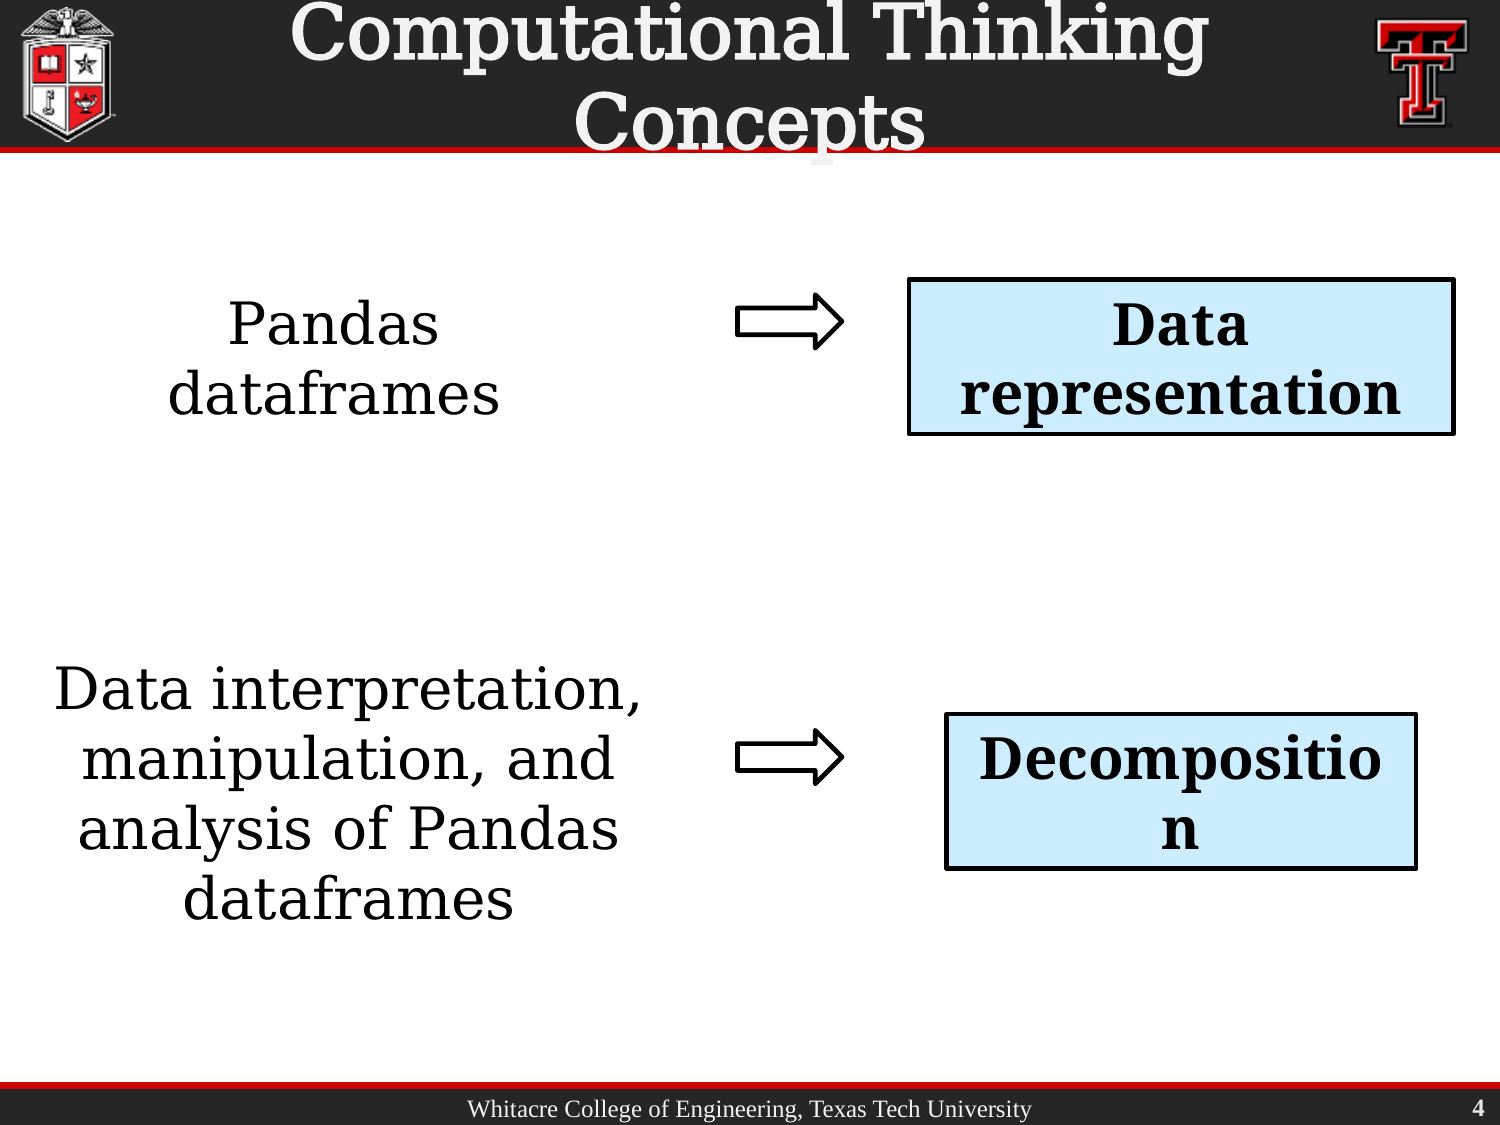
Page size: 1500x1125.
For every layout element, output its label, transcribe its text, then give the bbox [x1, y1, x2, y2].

picture [21, 7, 116, 142]
text_box Data representation [908, 279, 1454, 434]
title Computational Thinking Concepts [151, 6, 1349, 141]
slide_number 4 [1392, 1086, 1500, 1125]
text_box [735, 292, 845, 351]
picture [1373, 14, 1472, 128]
text_box [735, 728, 845, 786]
text_box Pandas dataframes [47, 278, 621, 434]
text_box Decomposition [946, 714, 1416, 869]
text_box Data interpretation, manipulation, and analysis of Pandas dataframes [0, 643, 698, 939]
